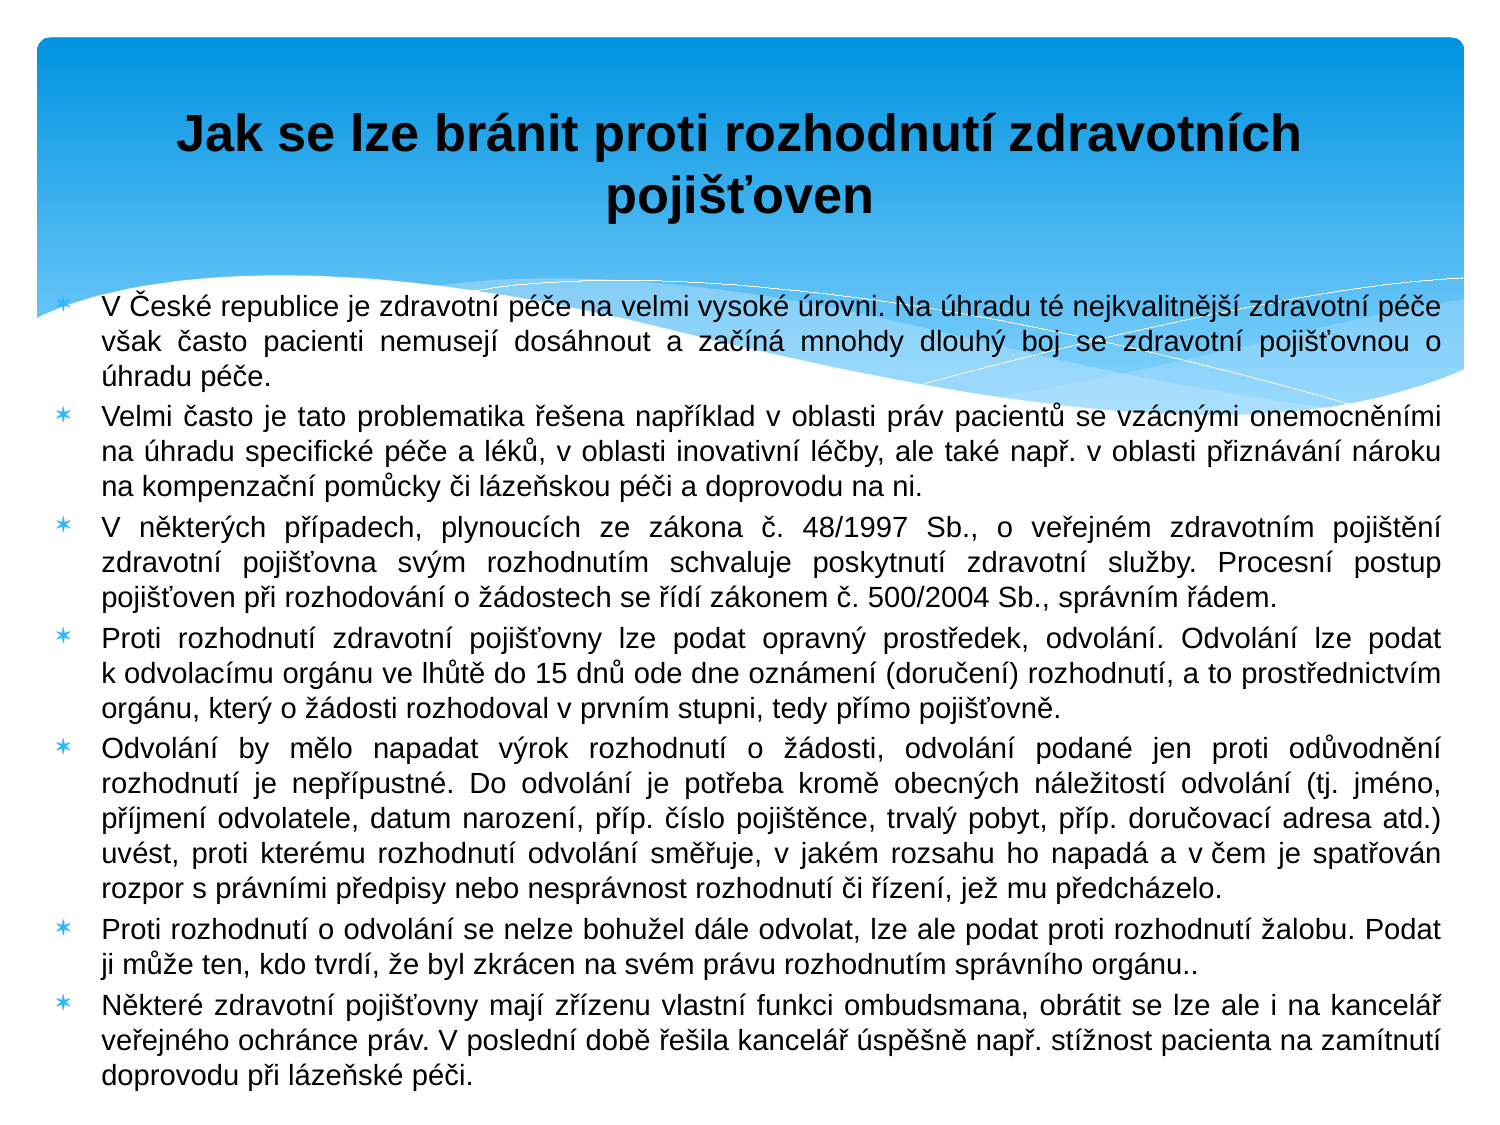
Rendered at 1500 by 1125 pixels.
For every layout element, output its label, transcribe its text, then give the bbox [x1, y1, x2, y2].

title Jak se lze bránit proti rozhodnutí zdravotních pojišťoven [64, 90, 1415, 296]
list V České republice je zdravotní péče na velmi vysoké úrovni. Na úhradu té nejkvalitnější zdravotní péče však často pacienti nemusejí dosáhnout a začíná mnohdy dlouhý boj se zdravotní pojišťovnou o úhradu péče. Velmi často je tato problematika řešena například v oblasti práv pacientů se vzácnými onemocněními na úhradu specifické péče a léků, v oblasti inovativní léčby, ale také např. v oblasti přiznávání nároku na kompenzační pomůcky či lázeňskou péči a doprovodu na ni. V některých případech, plynoucích ze zákona č. 48/1997 Sb., o veřejném zdravotním pojištění zdravotní pojišťovna svým rozhodnutím schvaluje poskytnutí zdravotní služby. Procesní postup pojišťoven při rozhodování o žádostech se řídí zákonem č. 500/2004 Sb., správním řádem. Proti rozhodnutí zdravotní pojišťovny lze podat opravný prostředek, odvolání. Odvolání lze podat k odvolacímu orgánu ve lhůtě do 15 dnů ode dne oznámení (doručení) rozhodnutí, a to prostřednictvím orgánu, který o žádosti rozhodoval v prvním stupni, tedy přímo pojišťovně. Odvolání by mělo napadat výrok rozhodnutí o žádosti, odvolání podané jen proti odůvodnění rozhodnutí je nepřípustné. Do odvolání je potřeba kromě obecných náležitostí odvolání (tj. jméno, příjmení odvolatele, datum narození, příp. číslo pojištěnce, trvalý pobyt, příp. doručovací adresa atd.) uvést, proti kterému rozhodnutí odvolání směřuje, v jakém rozsahu ho napadá a v čem je spatřován rozpor s právními předpisy nebo nesprávnost rozhodnutí či řízení, jež mu předcházelo. Proti rozhodnutí o odvolání se nelze bohužel dále odvolat, lze ale podat proti rozhodnutí žalobu. Podat ji může ten, kdo tvrdí, že byl zkrácen na svém právu rozhodnutím správního orgánu.. Některé zdravotní pojišťovny mají zřízenu vlastní funkci ombudsmana, obrátit se lze ale i na kancelář veřejného ochránce práv. V poslední době řešila kancelář úspěšně např. stížnost pacienta na zamítnutí doprovodu při lázeňské péči. [41, 279, 1459, 846]
